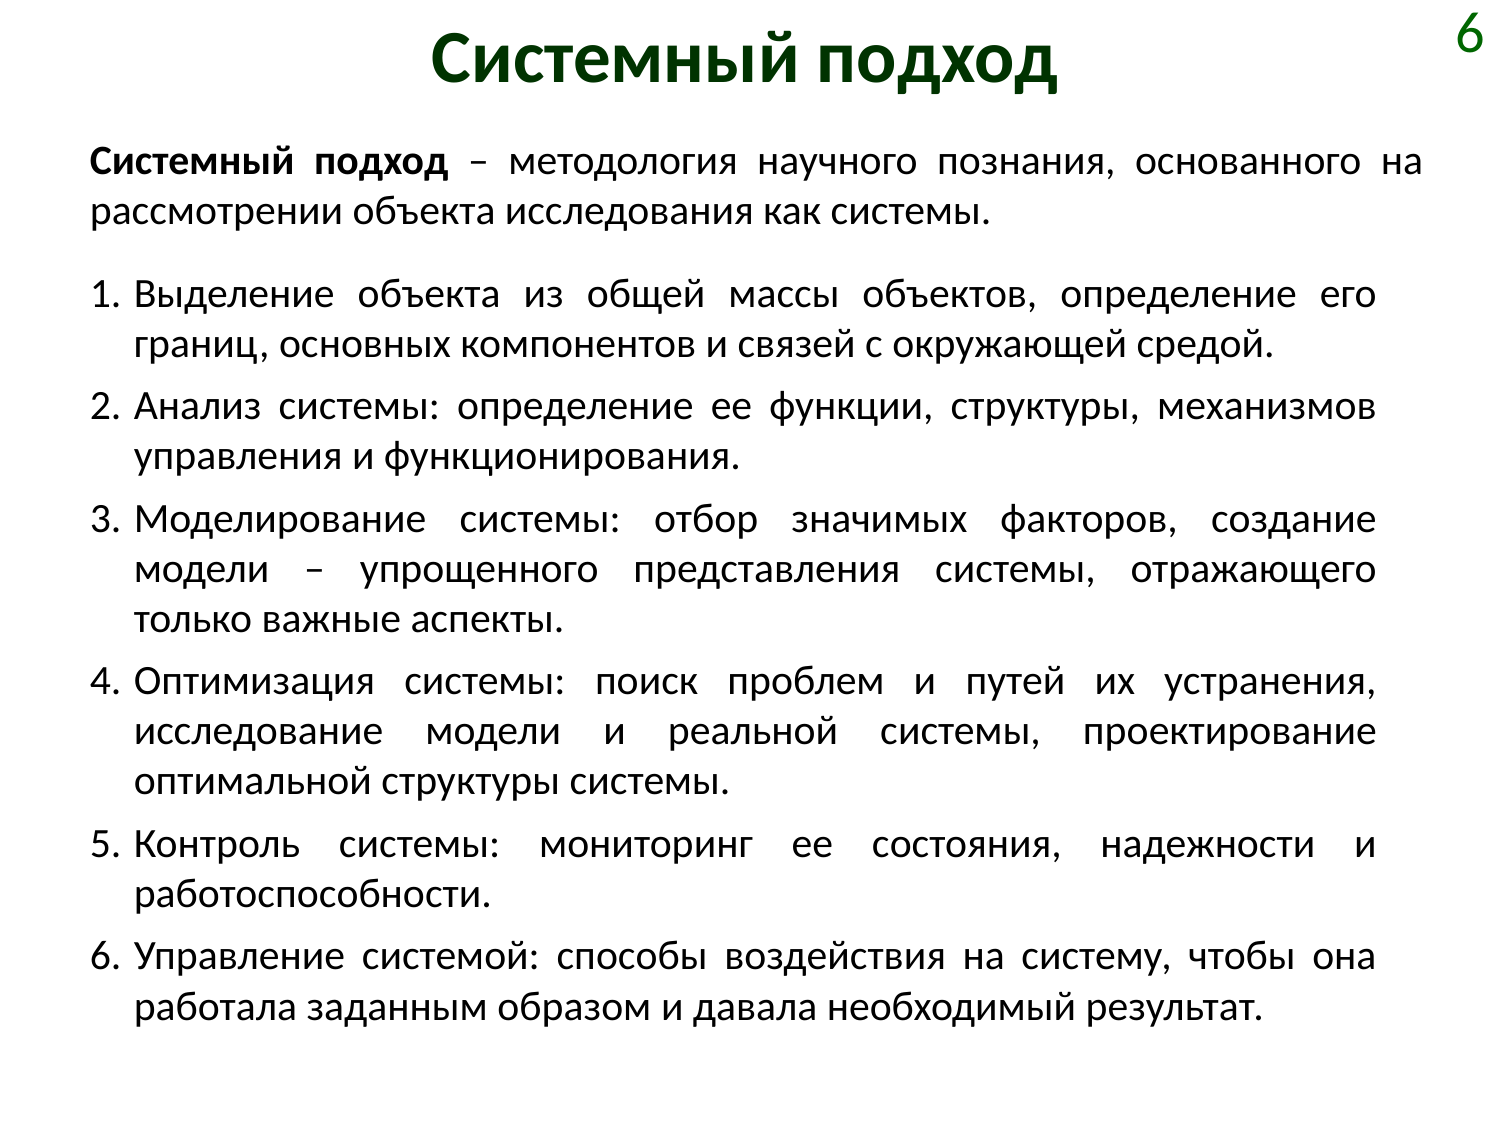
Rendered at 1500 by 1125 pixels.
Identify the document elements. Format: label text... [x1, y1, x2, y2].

text_box Выделение объекта из общей массы объектов, определение его границ, основных компонентов и связей с окружающей средой. Анализ системы: определение ее функции, структуры, механизмов управления и функционирования. Моделирование системы: отбор значимых факторов, создание модели – упрощенного представления системы, отражающего только важные аспекты. Оптимизация системы: поиск проблем и путей их устранения, исследование модели и реальной системы, проектирование оптимальной структуры системы. Контроль системы: мониторинг ее состояния, надежности и работоспособности. Управление системой: способы воздействия на систему, чтобы она работала заданным образом и давала необходимый результат. [74, 258, 1392, 1036]
title Системный подход [70, 0, 1421, 141]
slide_number 6 [1347, 0, 1500, 59]
text_box Системный подход – методология научного познания, основанного на рассмотрении объекта исследования как системы. [74, 125, 1439, 241]
